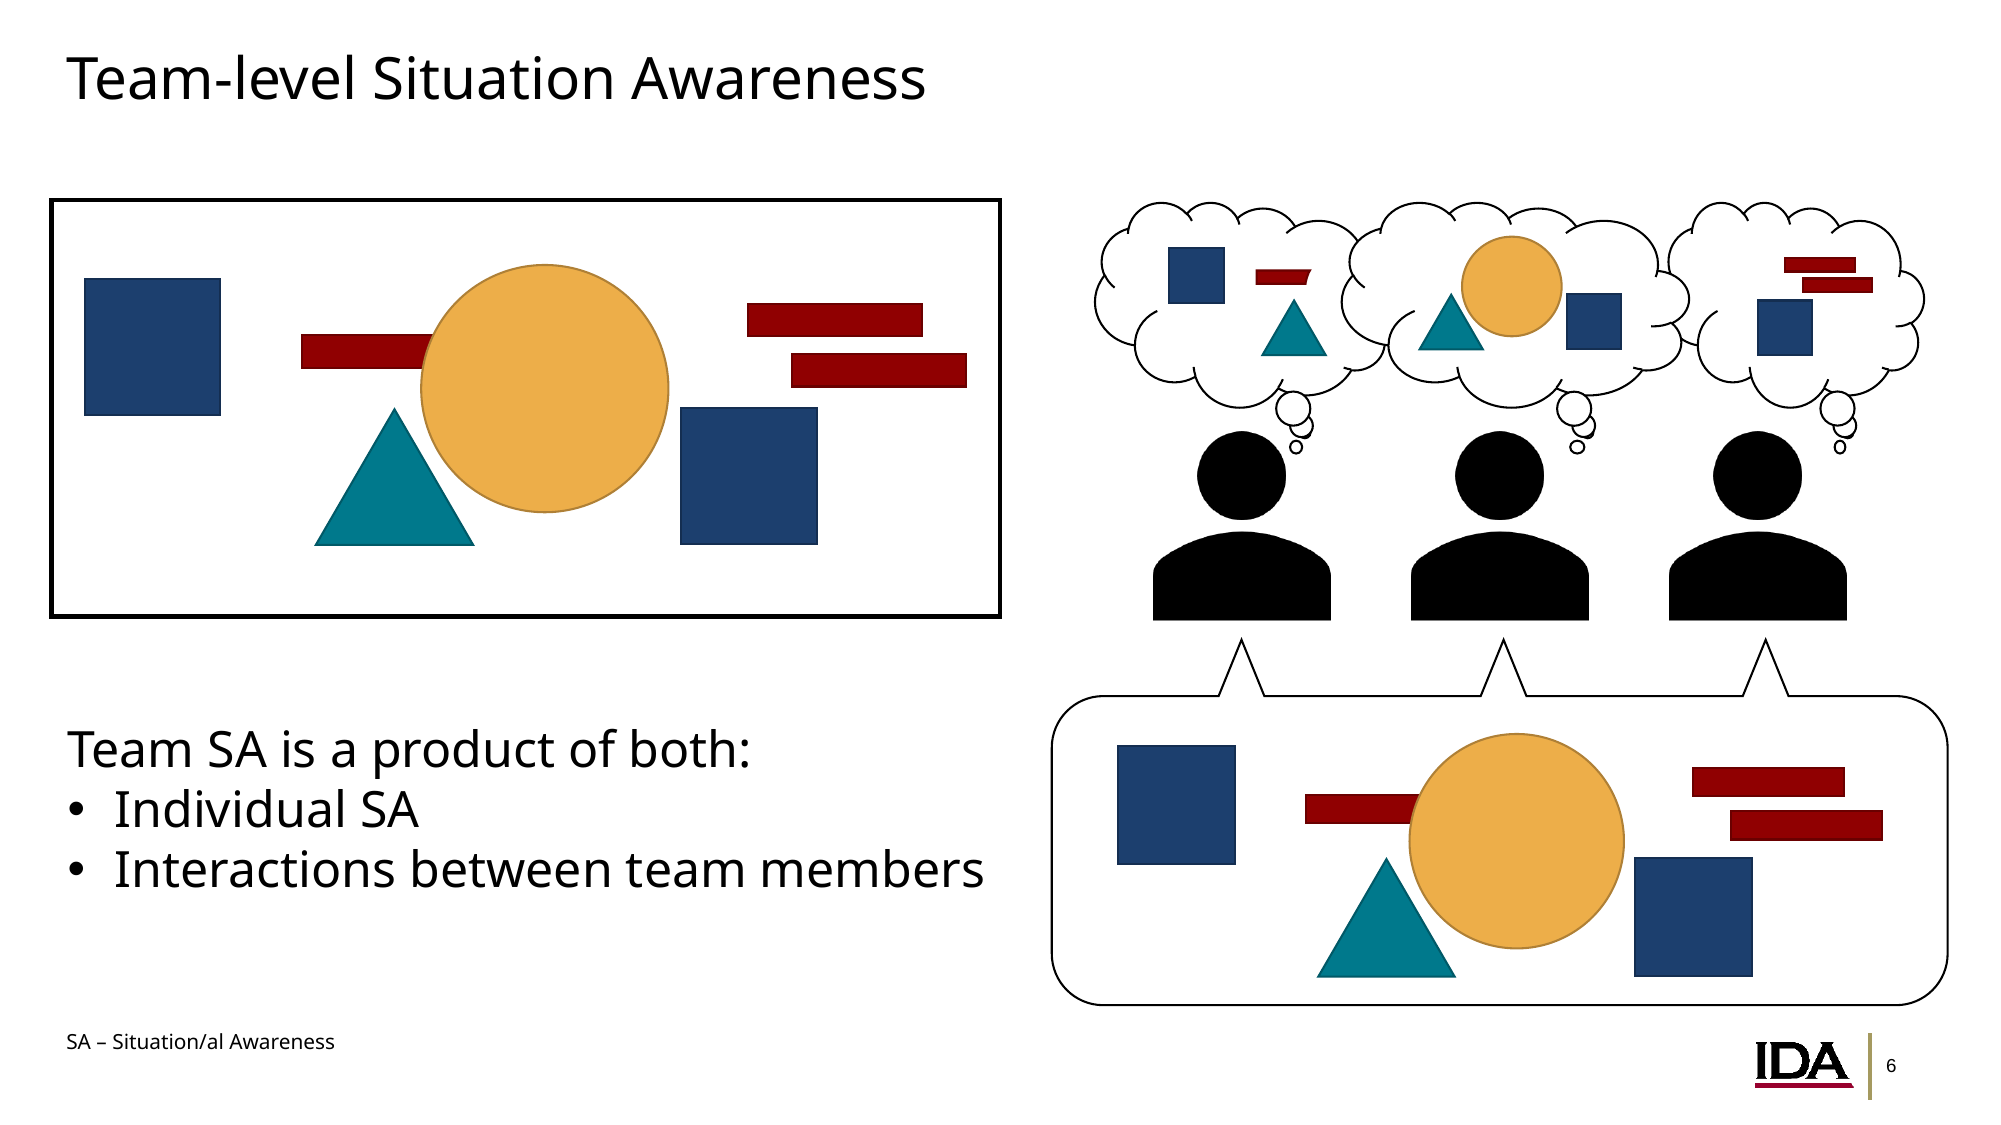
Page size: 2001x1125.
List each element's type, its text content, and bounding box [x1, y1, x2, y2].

title Team-level Situation Awareness [51, 33, 1949, 185]
picture [1108, 454, 1891, 639]
list SA – Situation/al Awareness [51, 1020, 1683, 1112]
picture [1755, 1042, 1854, 1088]
text_box Team SA is a product of both: Individual SA Interactions between team members [52, 710, 1002, 906]
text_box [84, 264, 966, 545]
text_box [1095, 202, 1924, 454]
list [52, 200, 1949, 1006]
text_box [50, 199, 1001, 617]
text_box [1051, 639, 1948, 1006]
